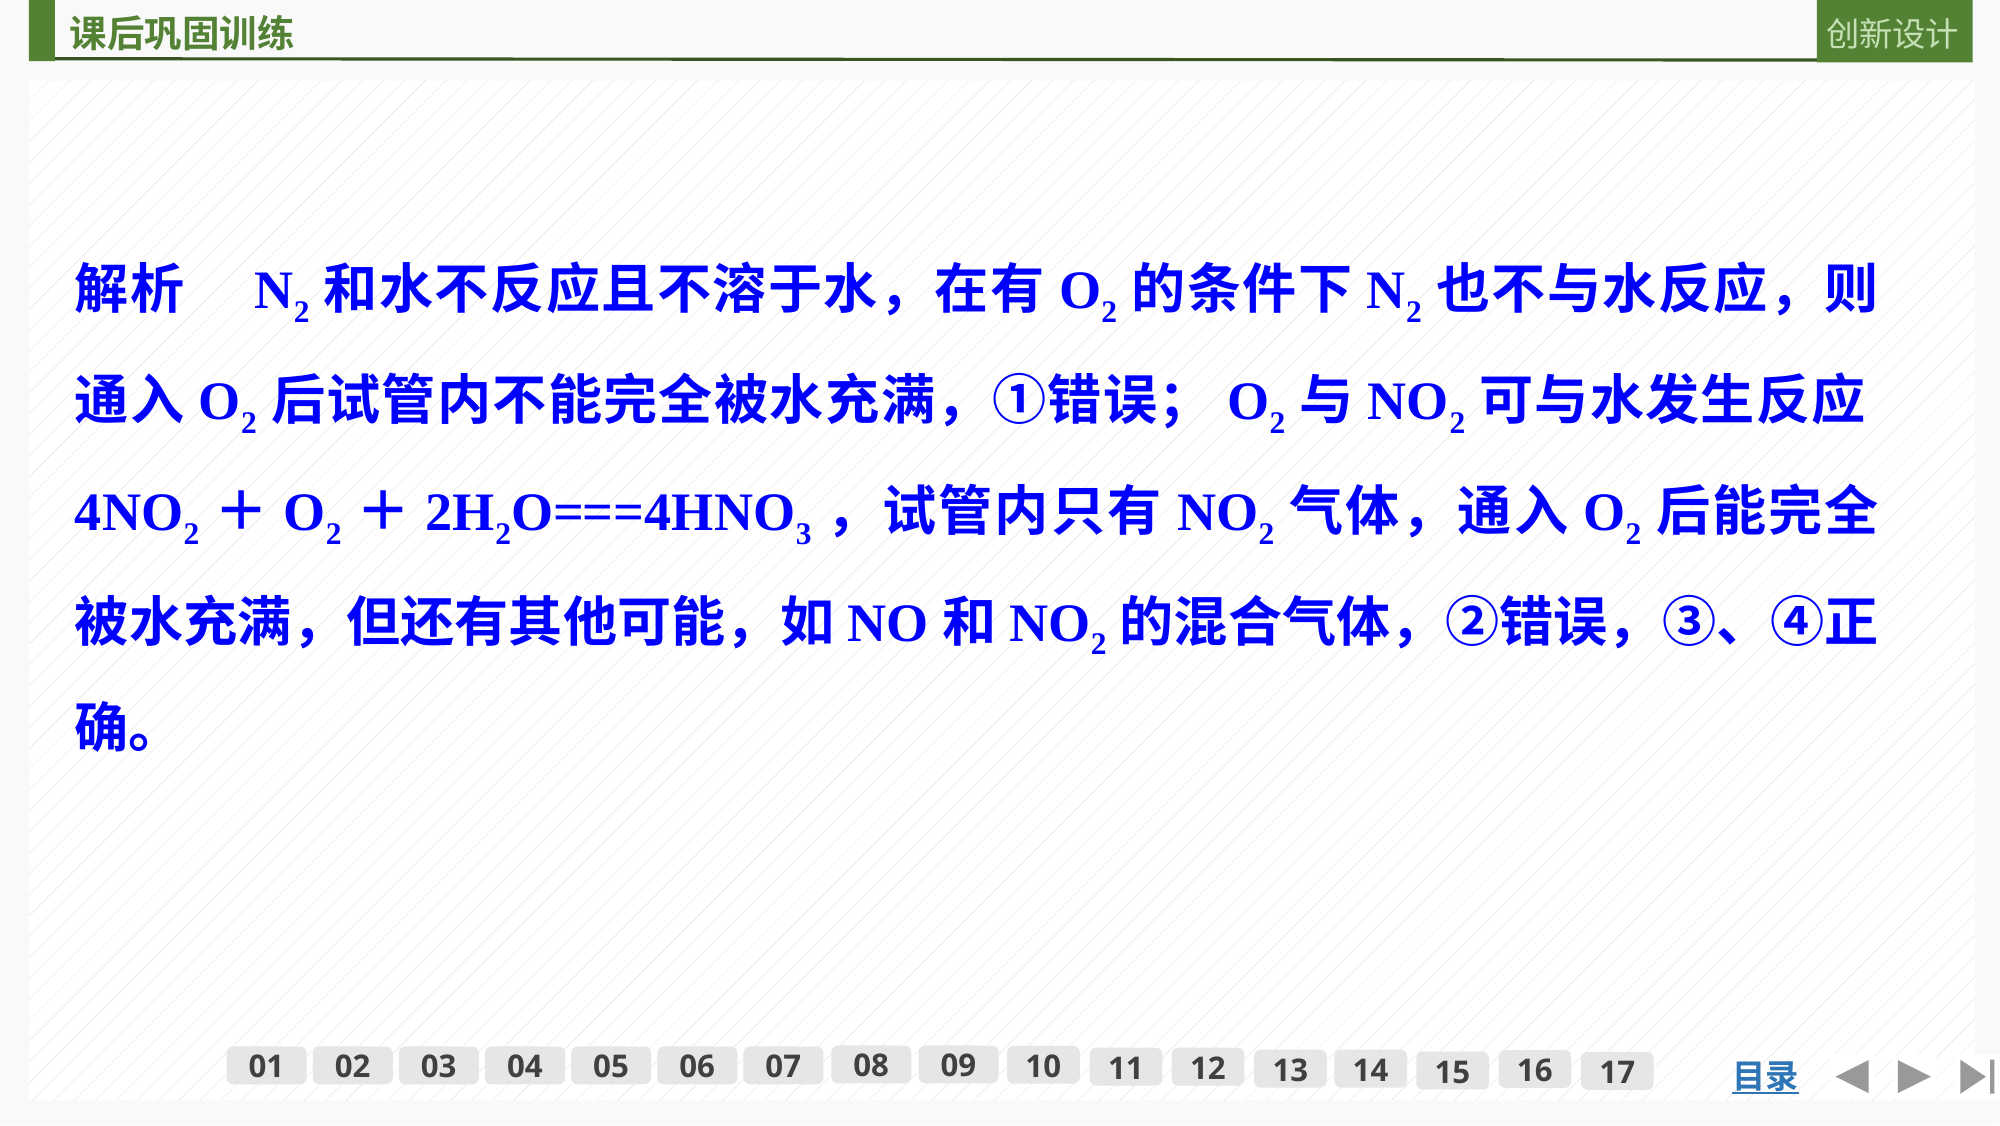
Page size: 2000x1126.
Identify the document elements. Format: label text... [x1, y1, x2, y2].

text_box 解析 N2和水不反应且不溶于水，在有O2的条件下N2也不与水反应，则通入O2后试管内不能完全被水充满，①错误；O2与NO2可与水发生反应4NO2＋O2＋2H2O===4HNO3，试管内只有NO2气体，通入O2后能完全被水充满，但还有其他可能，如NO和NO2的混合气体，②错误，③、④正确。 [54, 207, 1900, 769]
